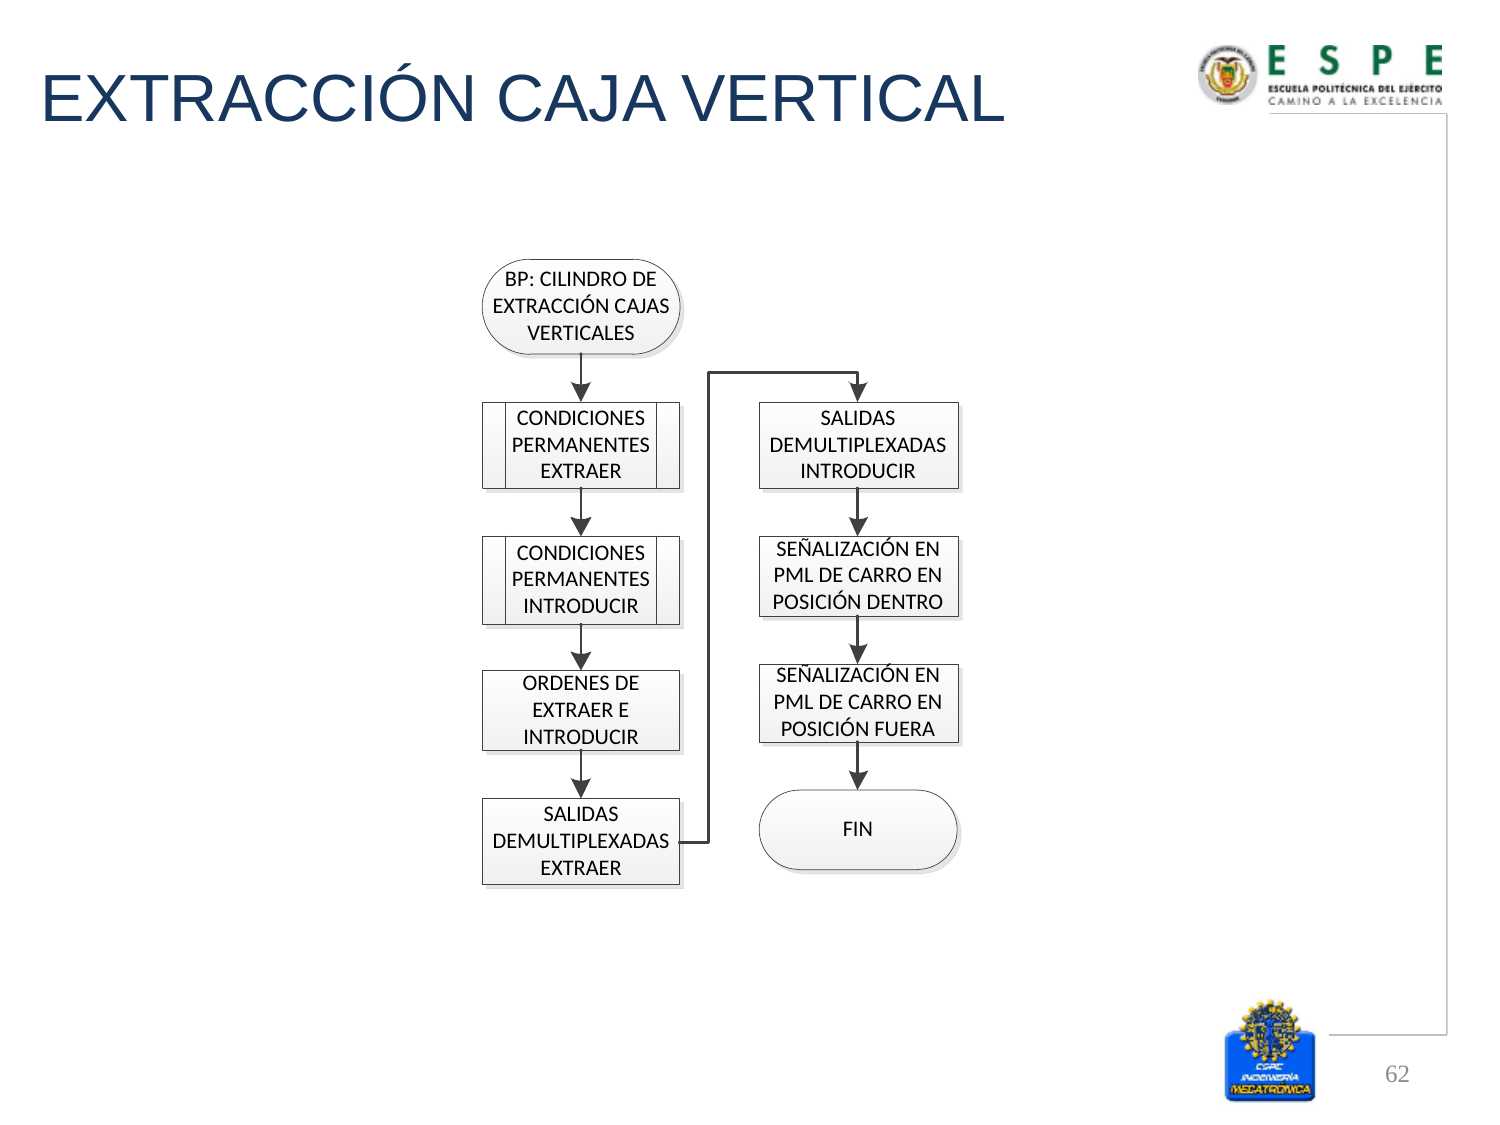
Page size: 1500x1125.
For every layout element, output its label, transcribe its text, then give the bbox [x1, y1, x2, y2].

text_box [478, 255, 966, 894]
picture [1198, 45, 1442, 105]
title EXTRACCIÓN CAJA VERTICAL [25, 29, 1188, 161]
picture [1222, 998, 1320, 1042]
slide_number 62 [1074, 1042, 1425, 1103]
